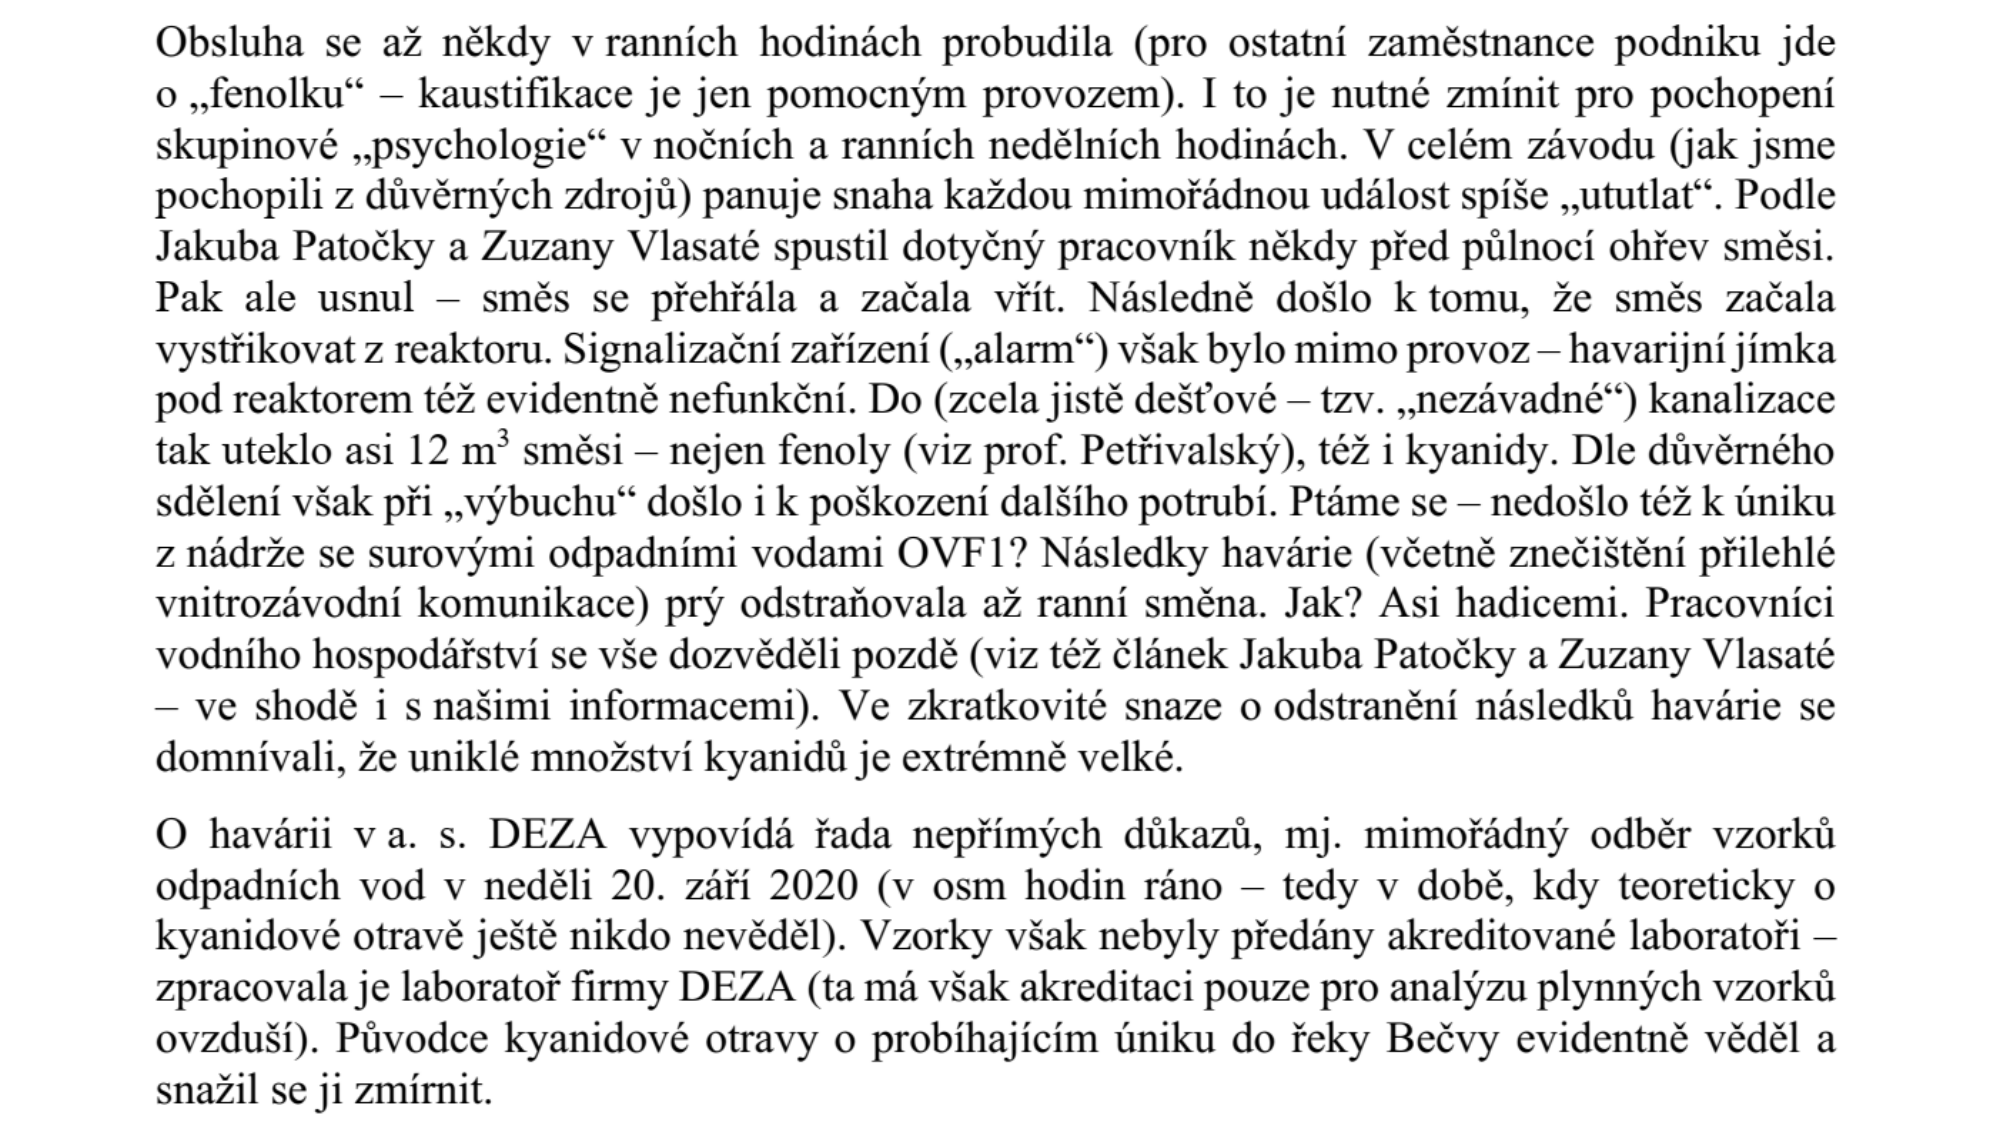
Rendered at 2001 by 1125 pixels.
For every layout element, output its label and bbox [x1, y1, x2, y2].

picture [140, 0, 1859, 1125]
